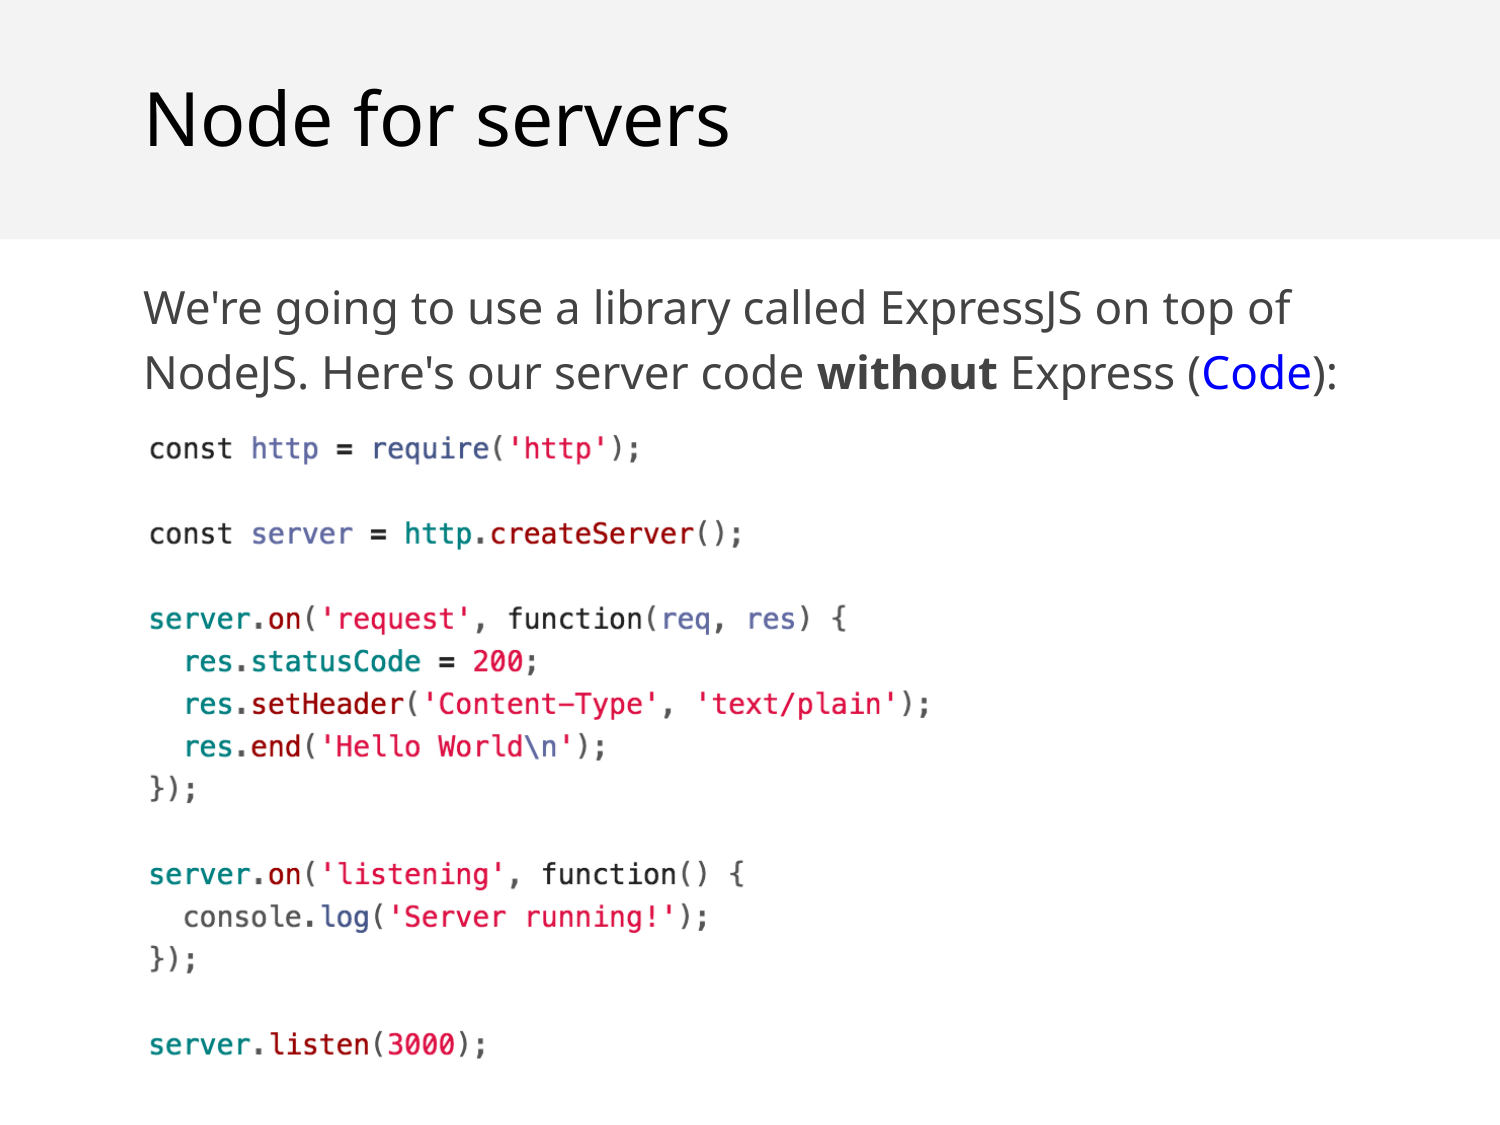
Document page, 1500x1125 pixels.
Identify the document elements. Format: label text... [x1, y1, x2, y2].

text_box Node for servers [128, 56, 1372, 183]
text_box We're going to use a library called ExpressJS on top of NodeJS. Here's our server code without Express (Code): [128, 255, 1372, 425]
picture [128, 424, 957, 1091]
